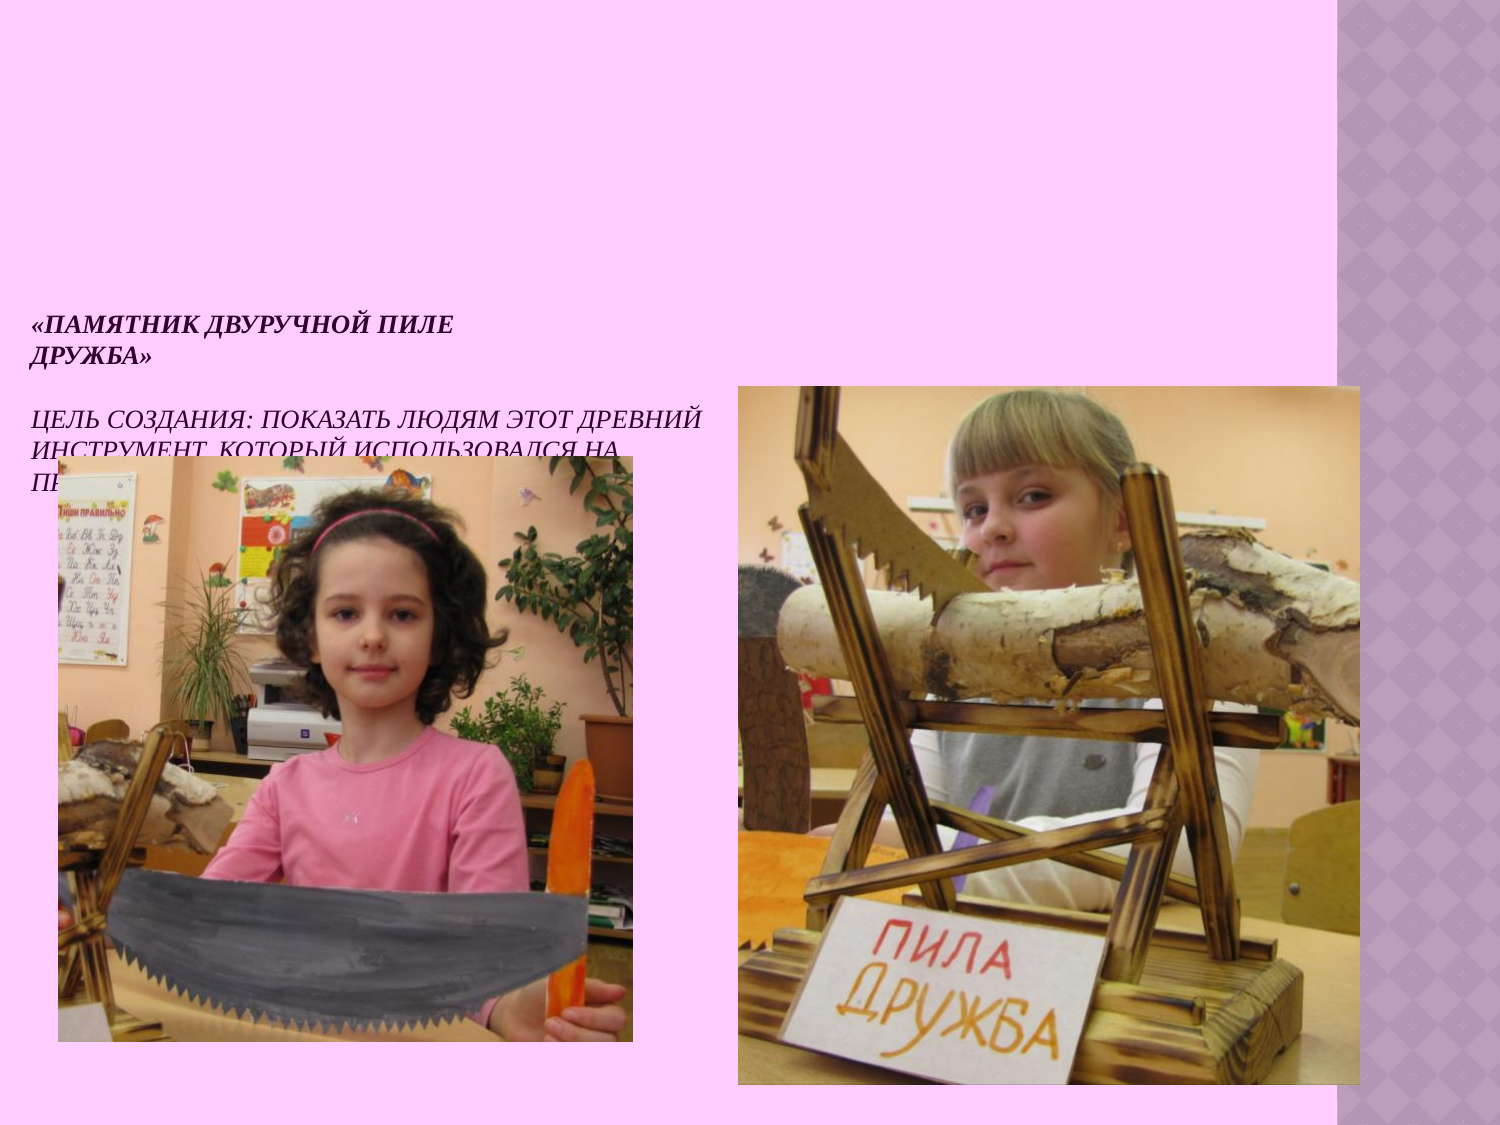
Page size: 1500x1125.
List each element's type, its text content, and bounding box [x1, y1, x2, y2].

title «Памятник двуручной пиле Дружба» Цель создания: показать людям этот древний инструмент, который использовался на протяжении сотен лет. [23, 304, 1263, 586]
picture [58, 456, 634, 1042]
picture [737, 386, 1360, 1085]
